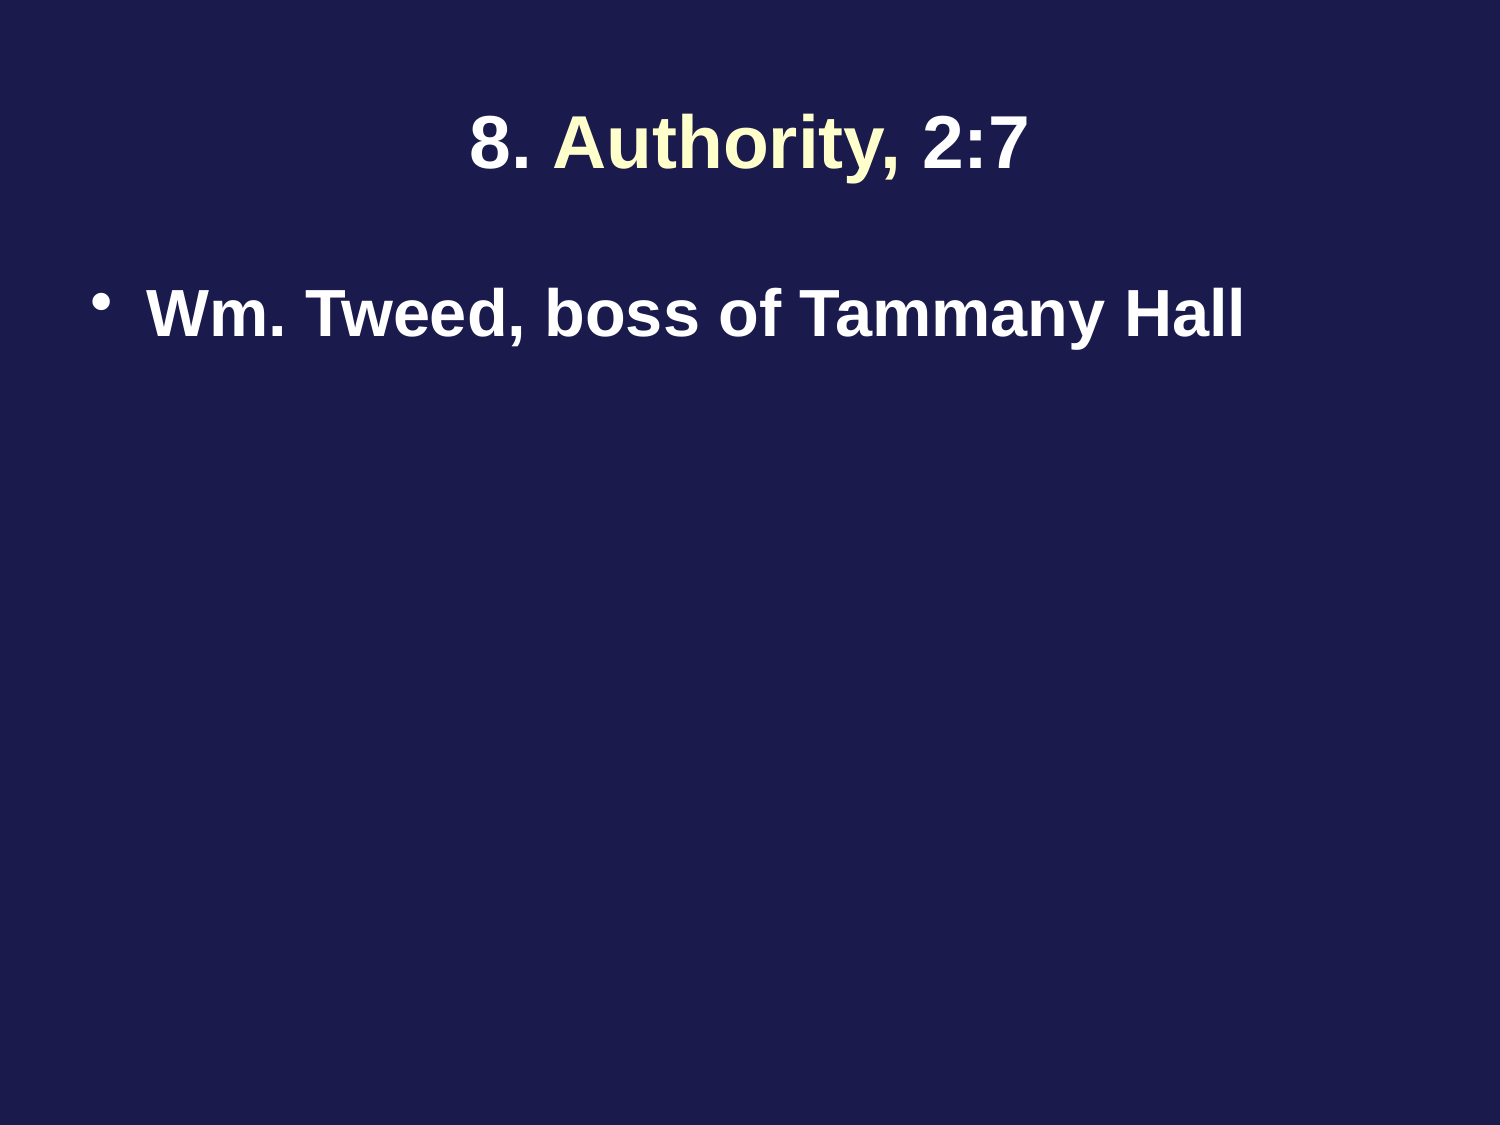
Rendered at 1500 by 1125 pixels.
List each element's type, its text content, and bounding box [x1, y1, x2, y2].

list Wm. Tweed, boss of Tammany Hall [75, 262, 1425, 1005]
title 8. Authority, 2:7 [75, 45, 1425, 233]
